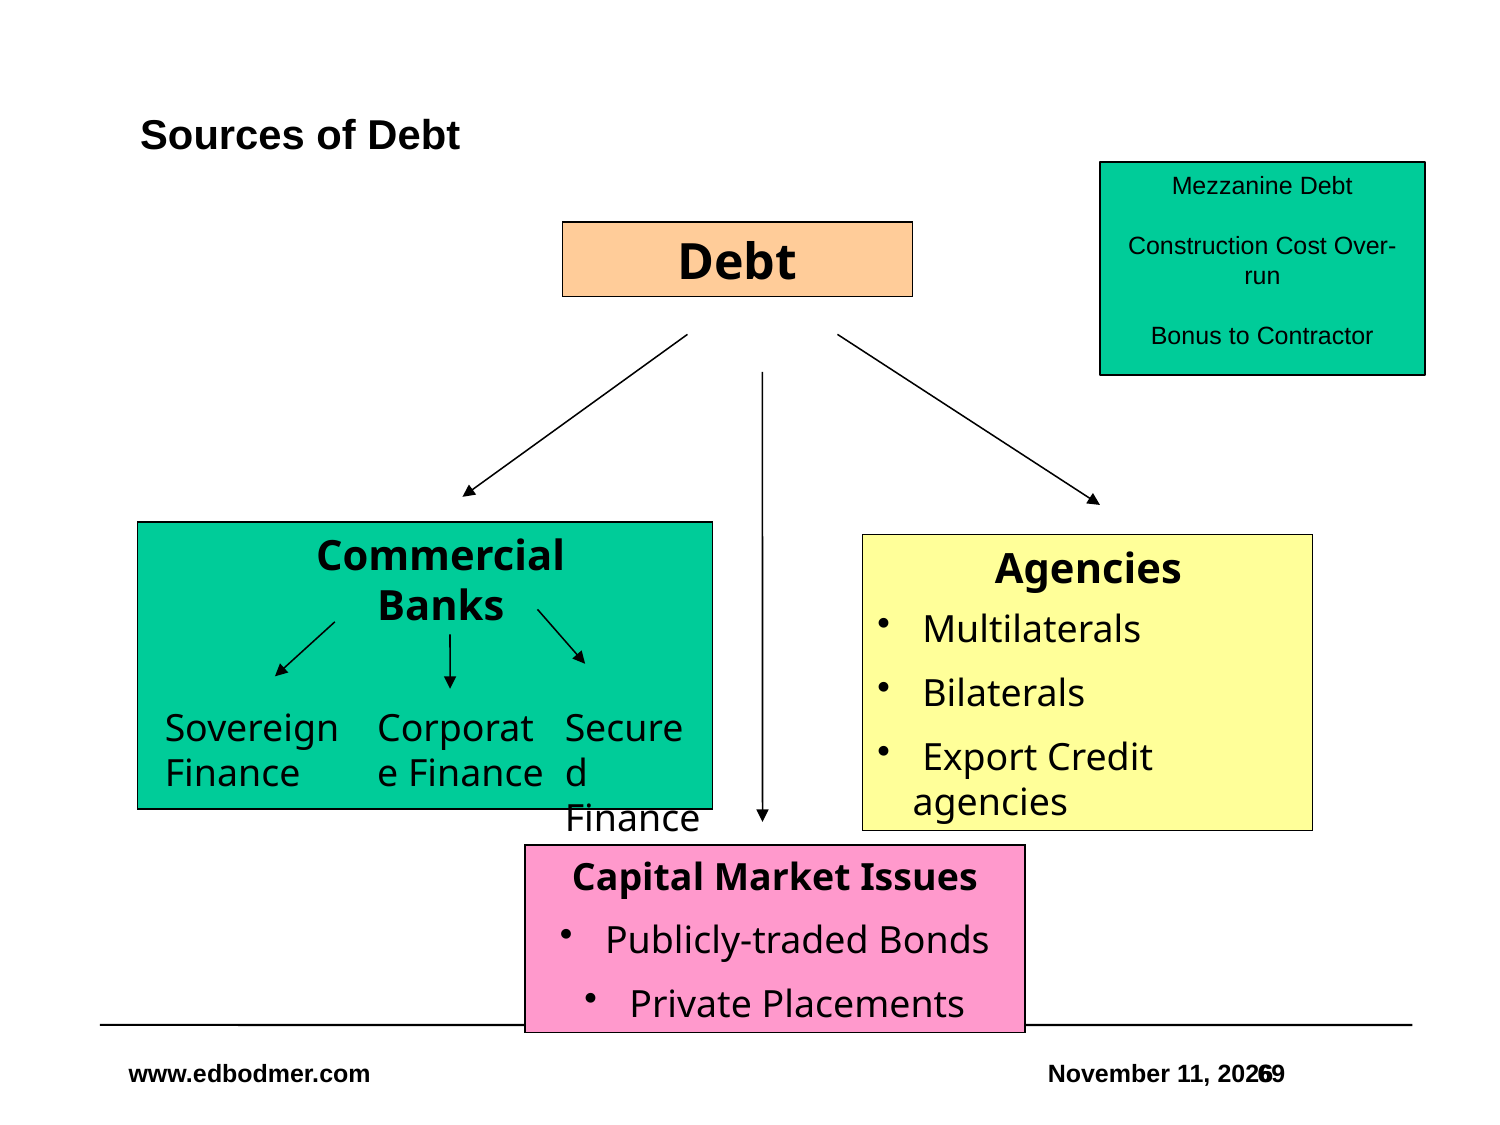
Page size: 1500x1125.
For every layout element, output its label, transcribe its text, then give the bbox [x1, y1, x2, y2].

text_box [537, 609, 586, 664]
text_box Corporate Finance [362, 696, 549, 802]
text_box Secured Finance [549, 696, 718, 845]
text_box [462, 334, 688, 497]
text_box [137, 521, 713, 810]
text_box Sovereign Finance [149, 696, 362, 802]
text_box [443, 634, 457, 689]
text_box Capital Market Issues Publicly-traded Bonds Private Placements [525, 845, 1025, 1033]
text_box [274, 621, 335, 677]
text_box [756, 371, 769, 822]
title Sources of Debt [124, 99, 1288, 226]
text_box Debt [562, 226, 913, 297]
text_box Mezzanine Debt Construction Cost Over-run Bonus to Contractor [1100, 162, 1425, 375]
text_box Commercial Banks [237, 521, 644, 637]
text_box [837, 334, 1100, 505]
text_box Multilaterals Bilaterals Export Credit agencies [862, 534, 1313, 831]
text_box Agencies [975, 534, 1202, 600]
